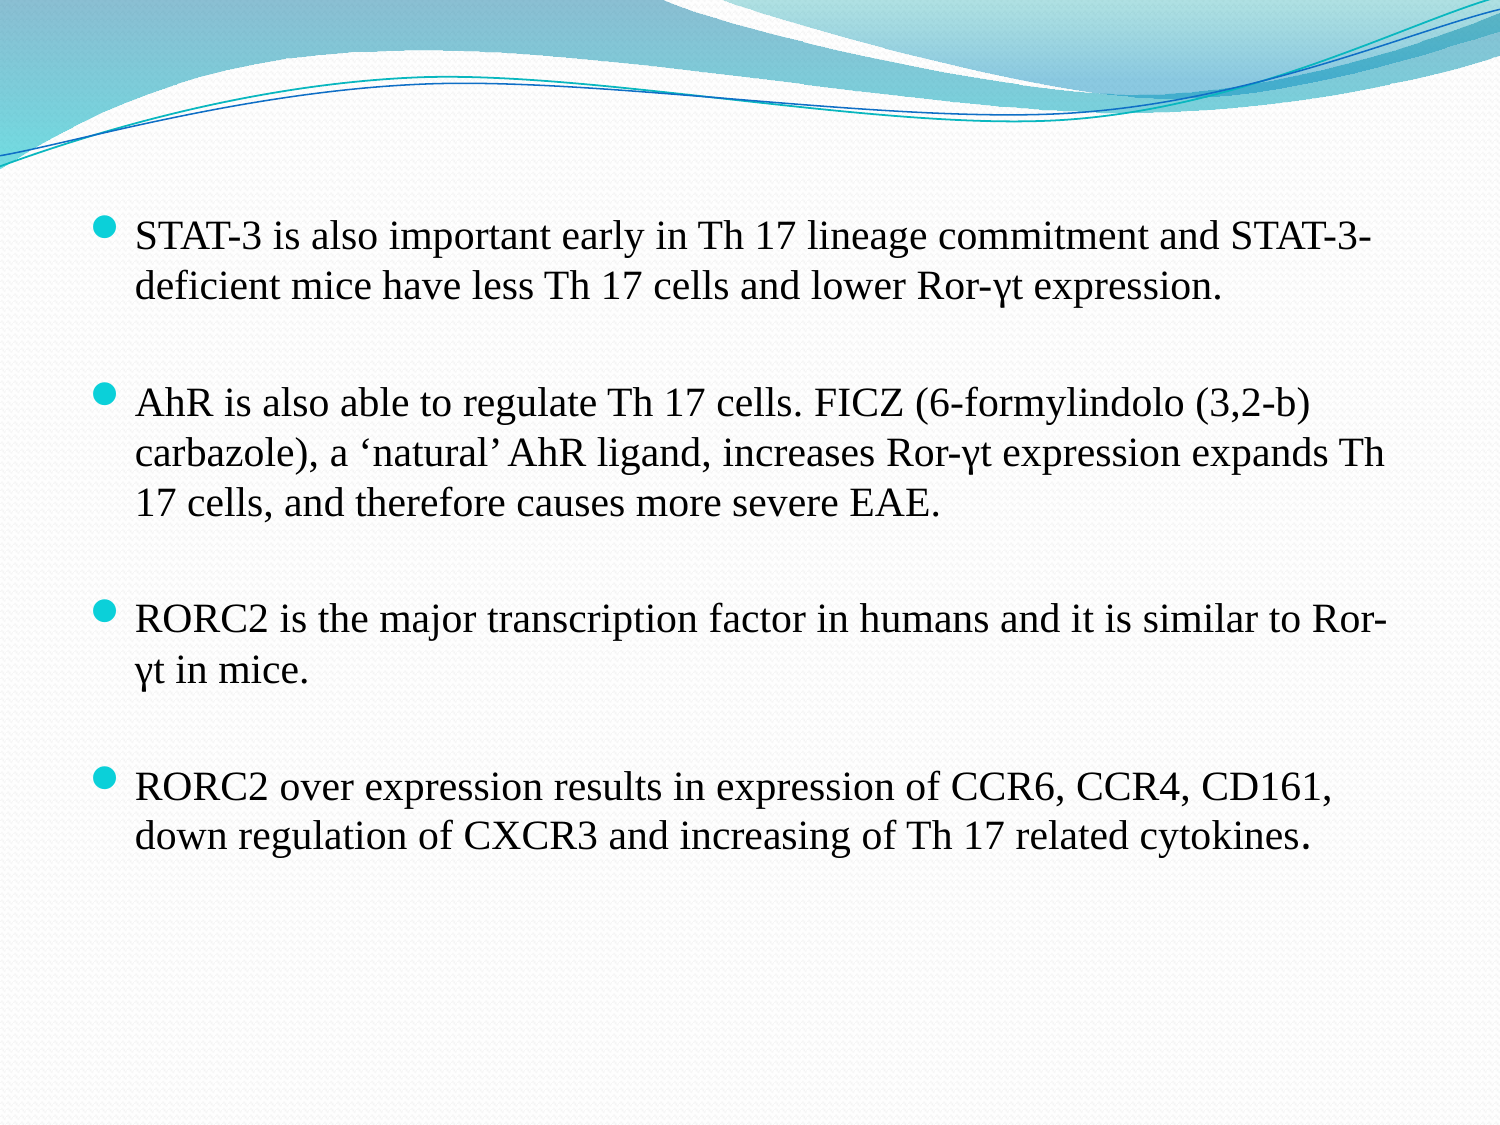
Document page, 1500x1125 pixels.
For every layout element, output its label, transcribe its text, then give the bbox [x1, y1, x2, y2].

list STAT-3 is also important early in Th 17 lineage commitment and STAT-3-deficient mice have less Th 17 cells and lower Ror-γt expression. AhR is also able to regulate Th 17 cells. FICZ (6-formylindolo (3,2-b) carbazole), a ‘natural’ AhR ligand, increases Ror-γt expression expands Th 17 cells, and therefore causes more severe EAE. RORC2 is the major transcription factor in humans and it is similar to Ror-γt in mice. RORC2 over expression results in expression of CCR6, CCR4, CD161, down regulation of CXCR3 and increasing of Th 17 related cytokines. [75, 200, 1425, 1038]
